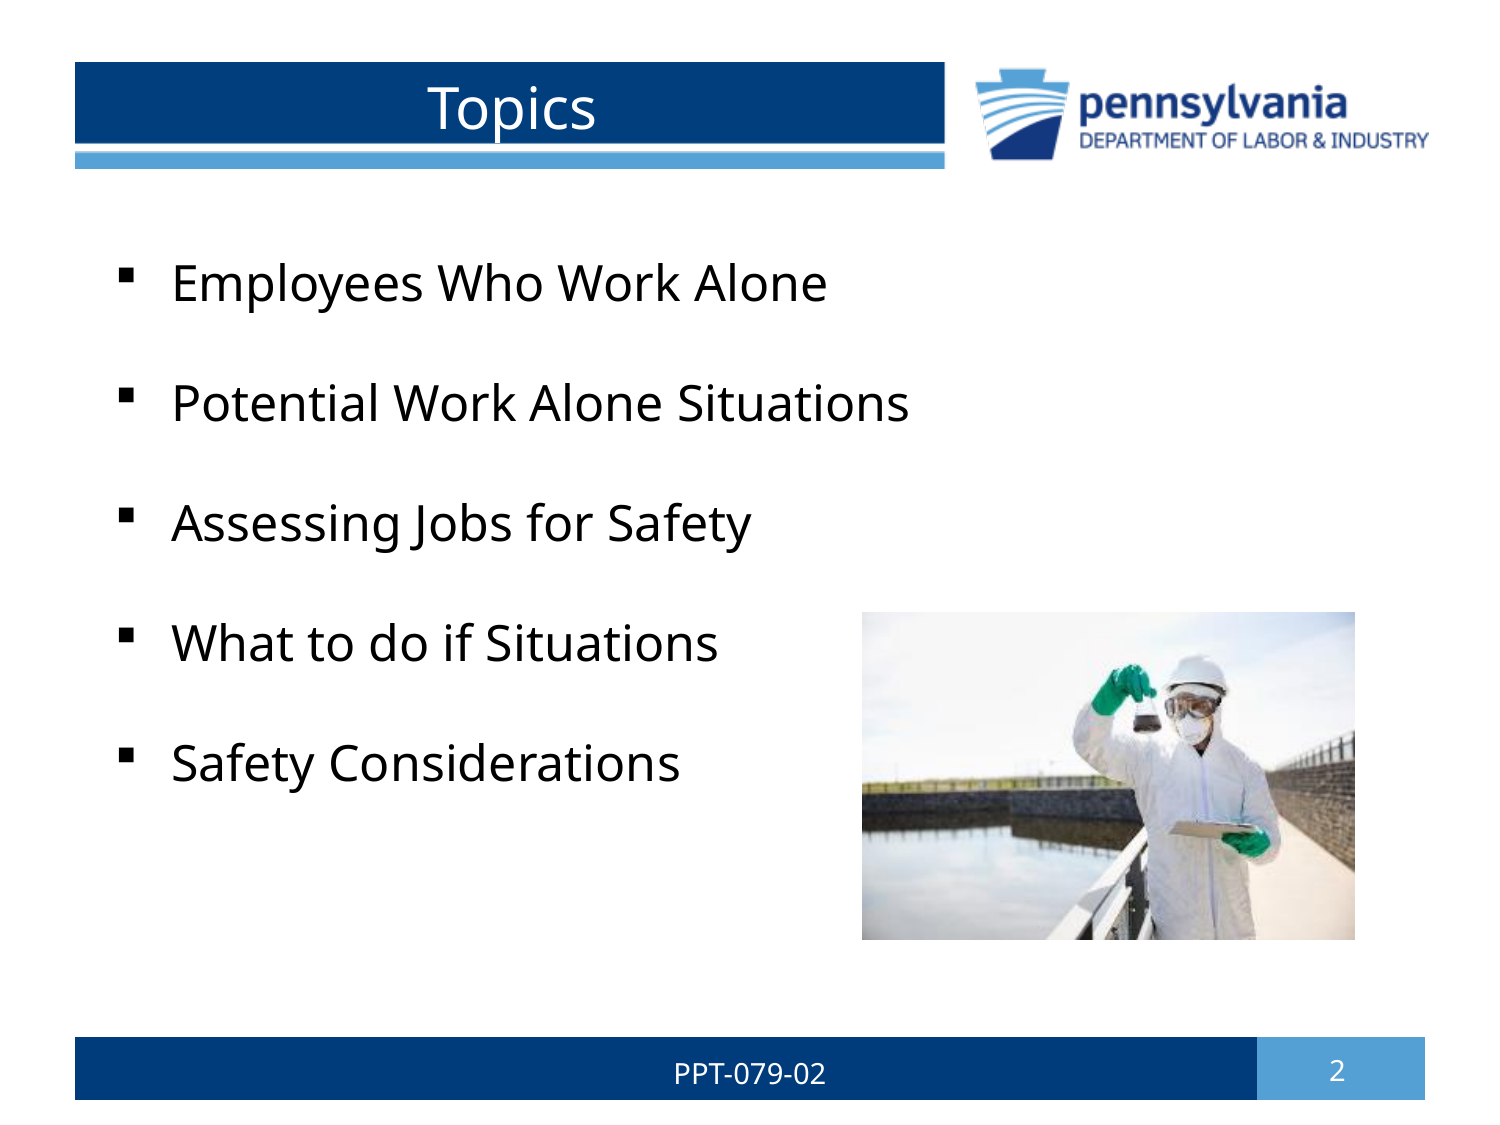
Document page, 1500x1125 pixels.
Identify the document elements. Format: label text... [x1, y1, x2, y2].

picture [862, 612, 1355, 941]
title Topics [75, 62, 950, 150]
slide_number 2 [1250, 1042, 1425, 1103]
text_box Employees Who Work Alone Potential Work Alone Situations Assessing Jobs for Safety What to do if Situations Safety Considerations [99, 243, 1200, 799]
footer PPT-079-02 [512, 1042, 988, 1103]
picture [75, 1037, 1425, 1100]
picture [75, 62, 1429, 169]
